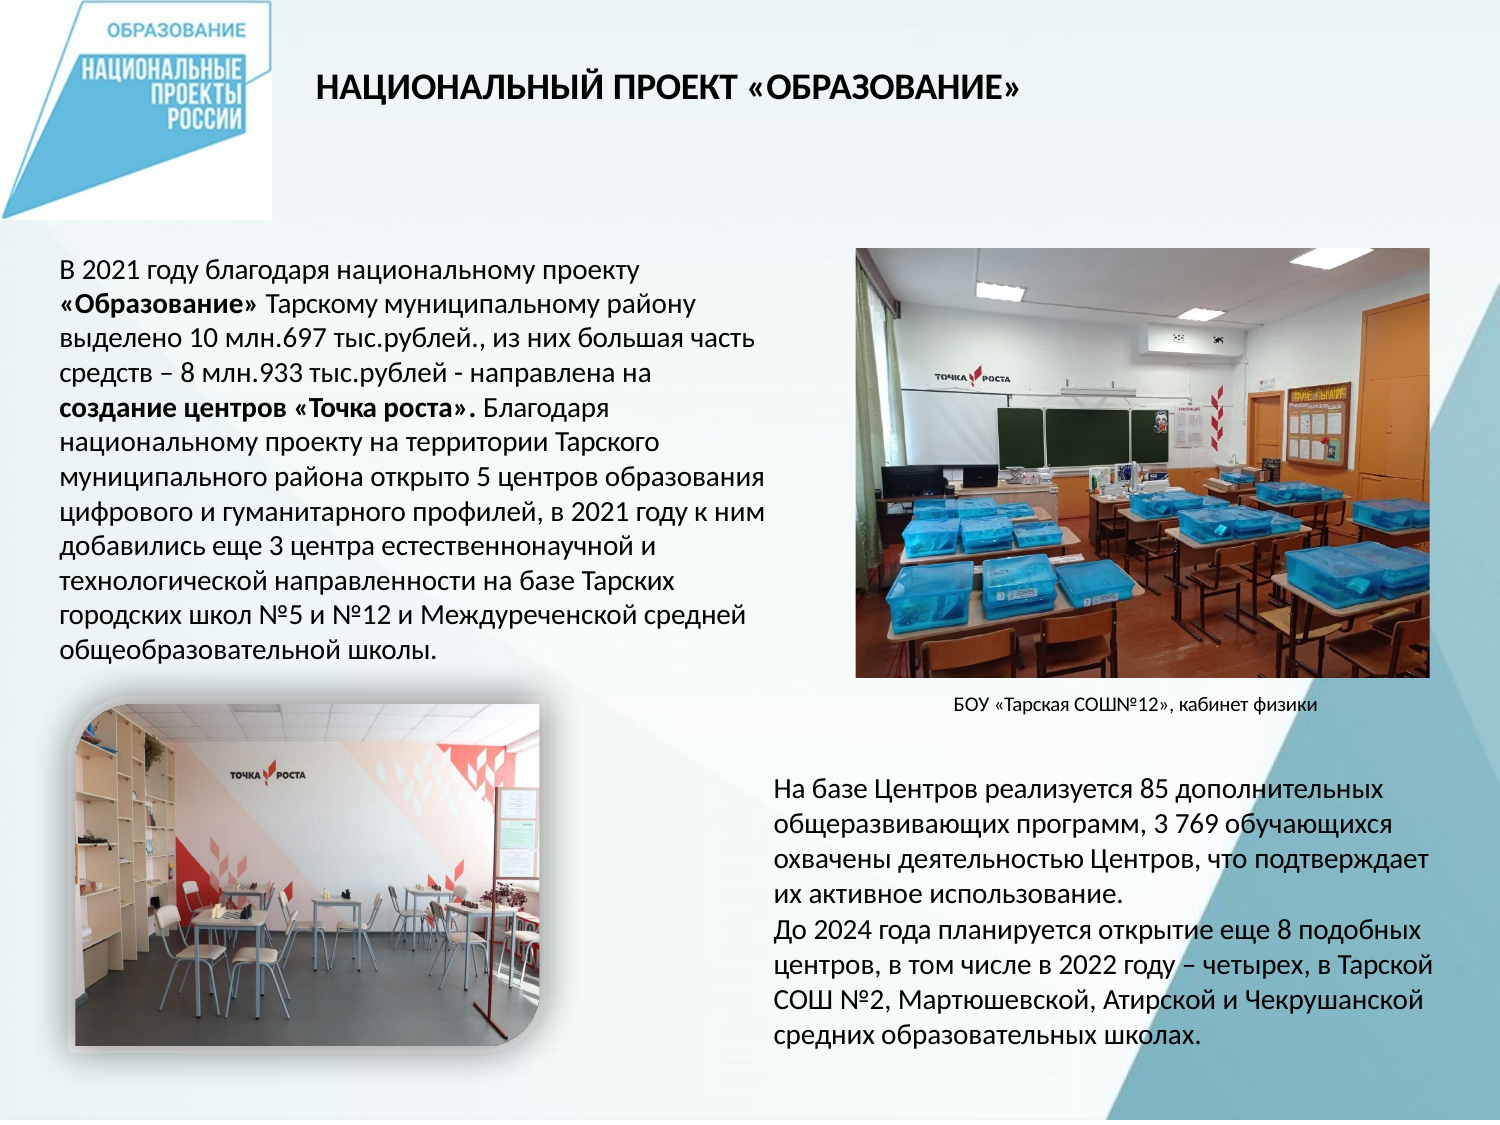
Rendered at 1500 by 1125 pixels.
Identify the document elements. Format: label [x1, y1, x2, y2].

text_box [67, 247, 1430, 1054]
text_box [0, 0, 1500, 1121]
text_box [26, 654, 589, 1096]
